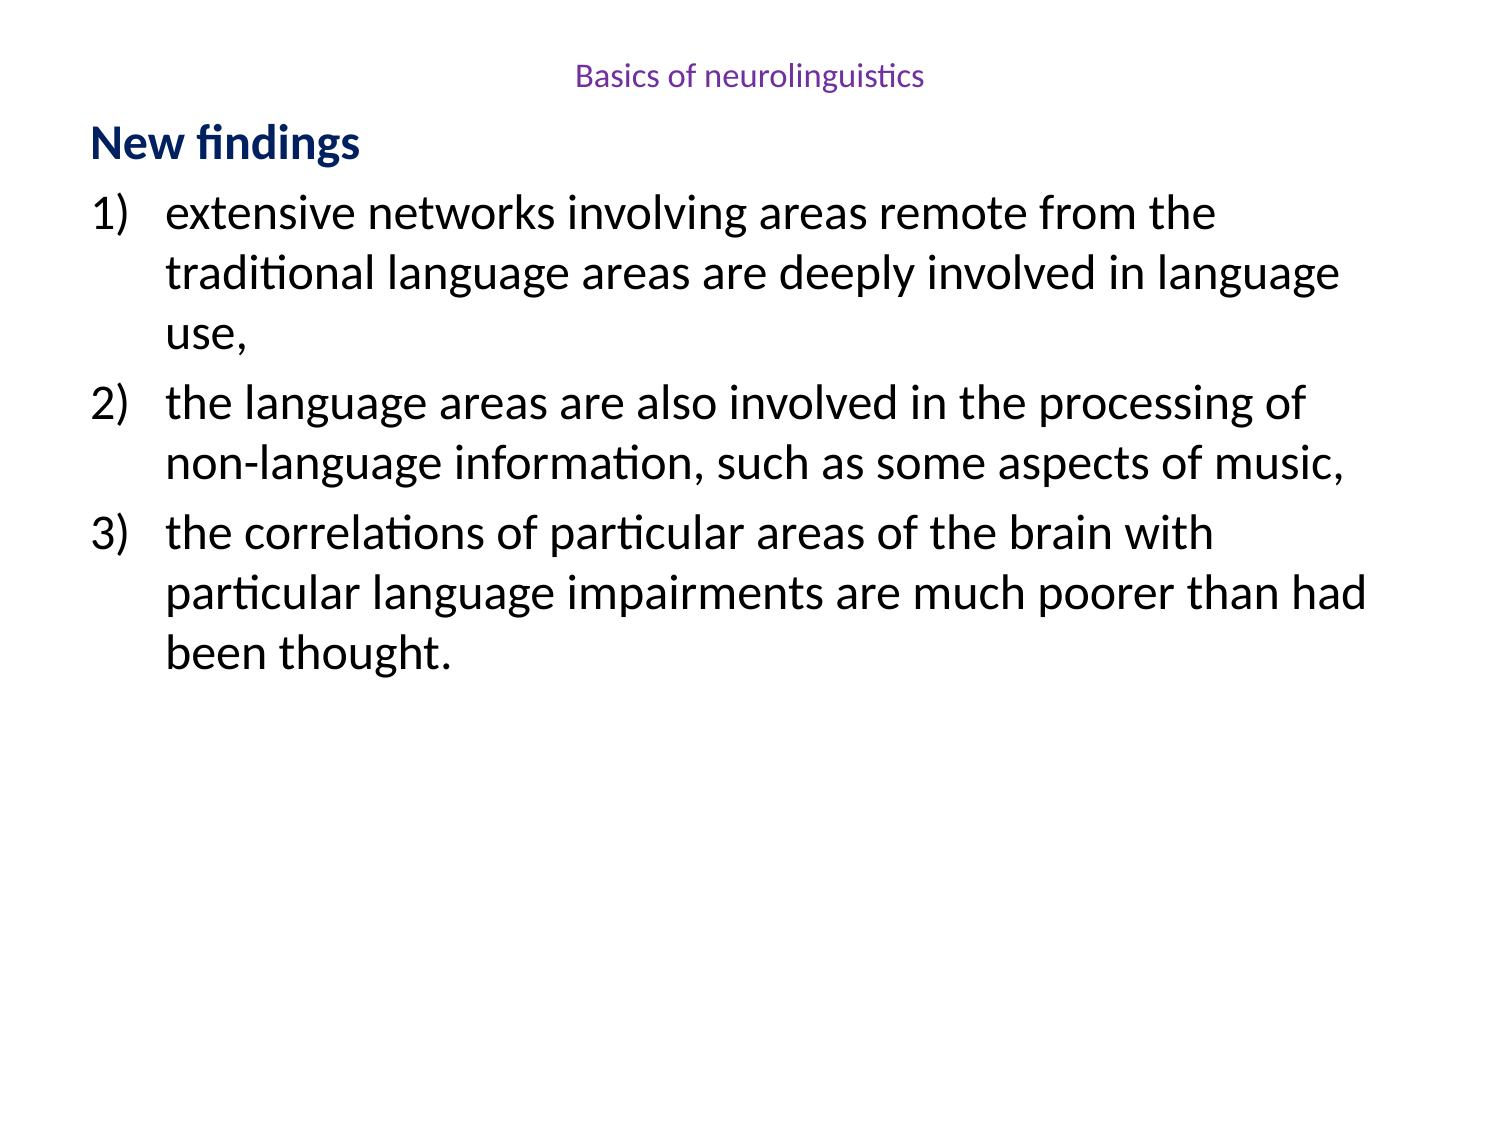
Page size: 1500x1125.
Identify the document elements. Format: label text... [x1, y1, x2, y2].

list New findings extensive networks involving areas remote from the traditional language areas are deeply involved in language use, the language areas are also involved in the processing of non-language information, such as some aspects of music, the correlations of particular areas of the brain with particular language impairments are much poorer than had been thought. [75, 101, 1412, 1047]
title Basics of neurolinguistics [75, 45, 1425, 102]
